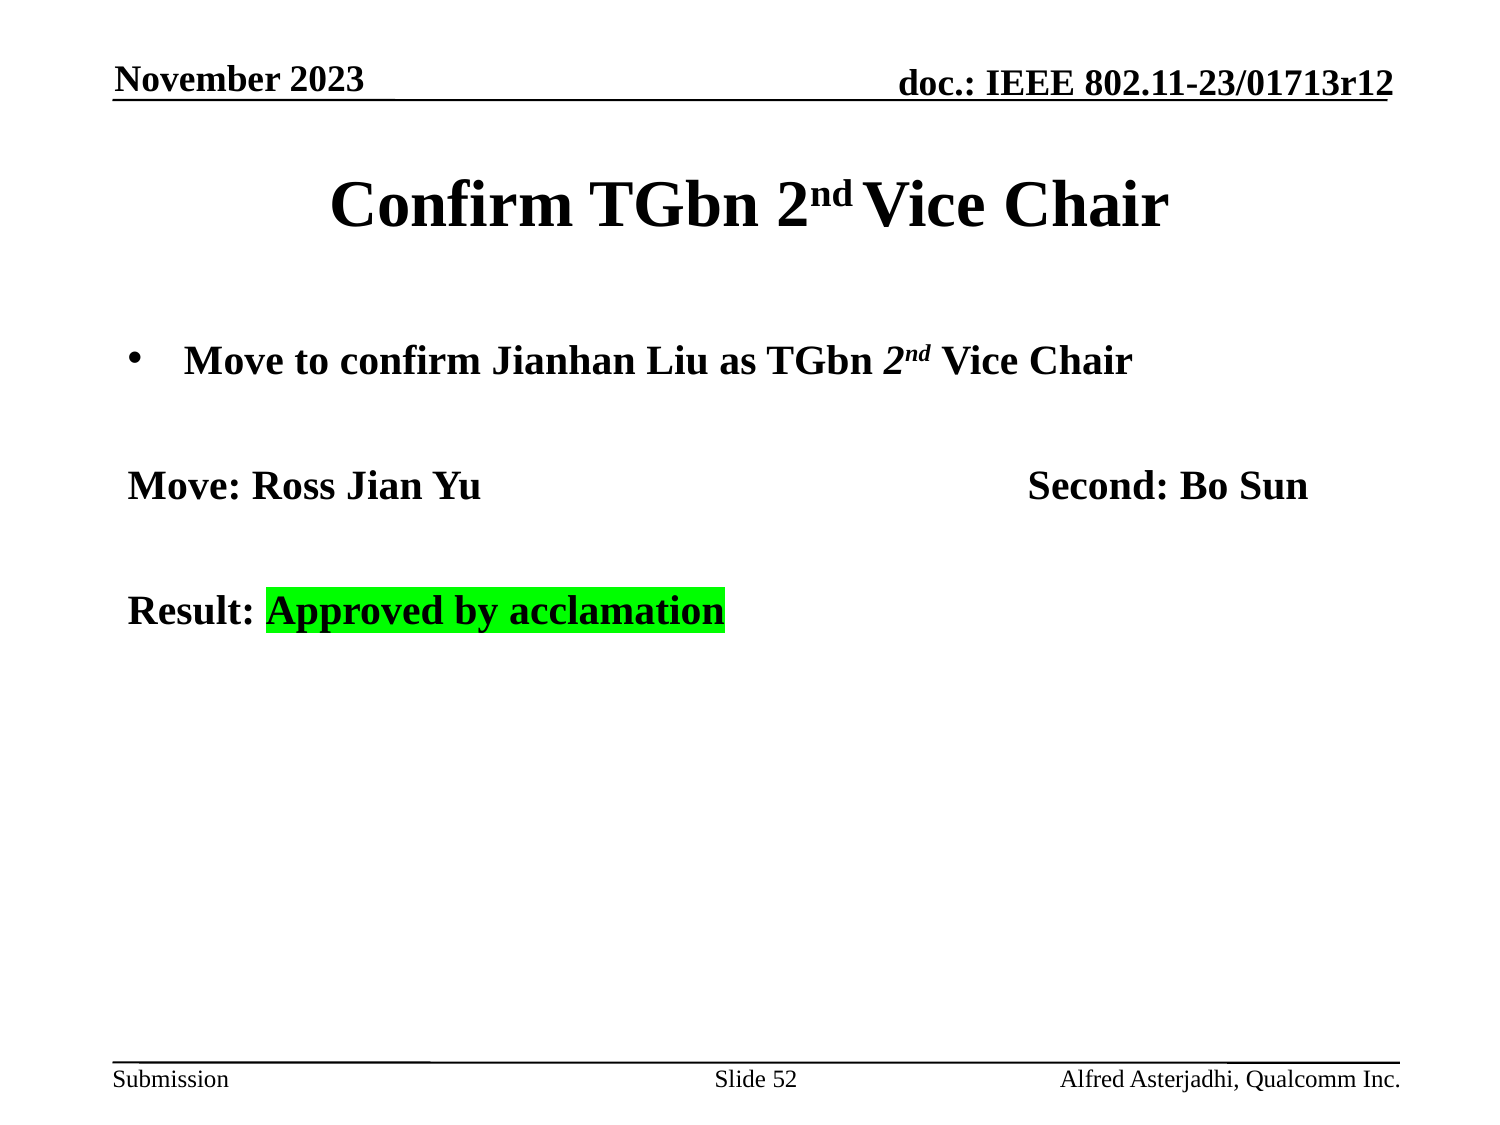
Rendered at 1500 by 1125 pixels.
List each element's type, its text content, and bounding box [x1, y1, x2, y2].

slide_number Slide 52 [712, 1061, 800, 1123]
title Confirm TGbn 2nd Vice Chair [112, 112, 1388, 288]
footer Alfred Asterjadhi, Qualcomm Inc. [878, 1061, 1402, 1093]
list Move to confirm Jianhan Liu as TGbn 2nd Vice Chair Move: Ross Jian Yu Second: Bo Sun Result: Approved by acclamation [112, 324, 1388, 1000]
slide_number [114, 54, 423, 100]
